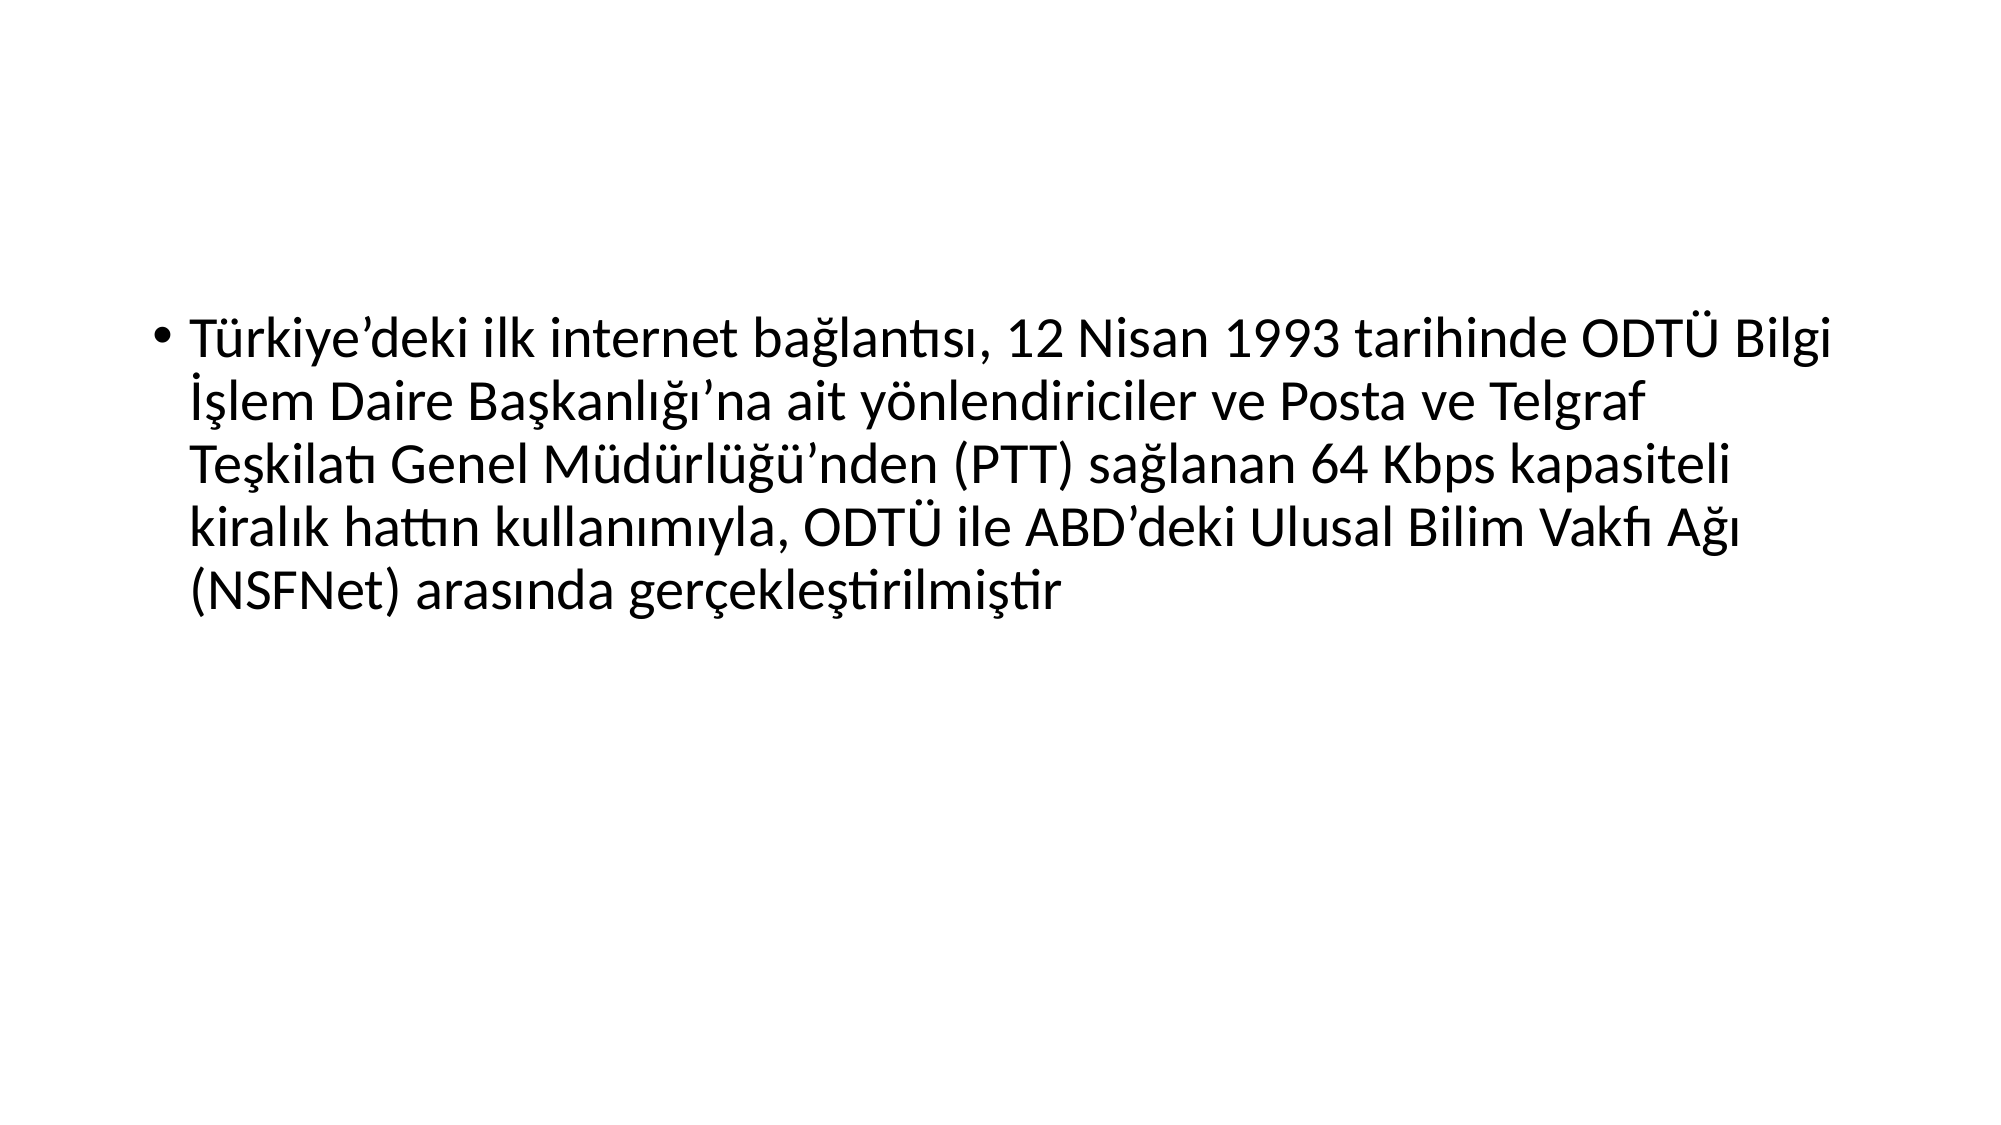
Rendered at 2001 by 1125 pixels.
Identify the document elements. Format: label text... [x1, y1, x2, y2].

list Türkiye’deki ilk internet bağlantısı, 12 Nisan 1993 tarihinde ODTÜ Bilgi İşlem Daire Başkanlığı’na ait yönlendiriciler ve Posta ve Telgraf Teşkilatı Genel Müdürlüğü’nden (PTT) sağlanan 64 Kbps kapasiteli kiralık hattın kullanımıyla, ODTÜ ile ABD’deki Ulusal Bilim Vakfı Ağı (NSFNet) arasında gerçekleştirilmiştir [137, 299, 1863, 1014]
